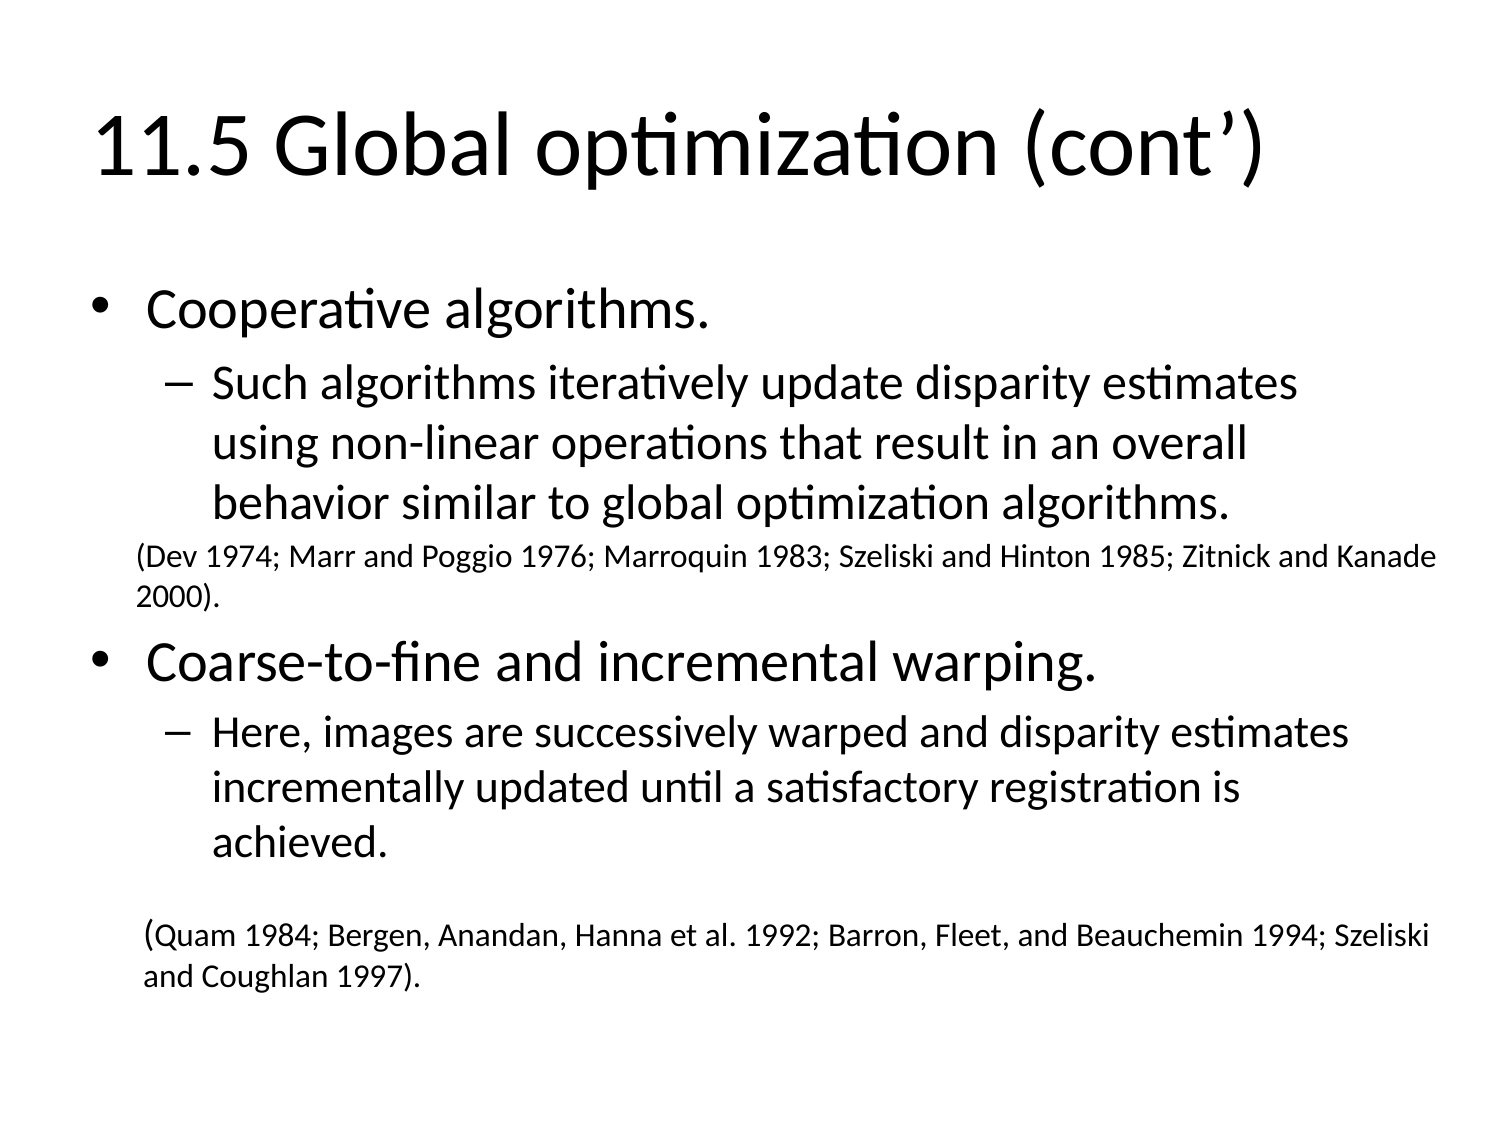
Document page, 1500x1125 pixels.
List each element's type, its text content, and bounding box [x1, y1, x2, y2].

list Cooperative algorithms. Such algorithms iteratively update disparity estimates using non-linear operations that result in an overall behavior similar to global optimization algorithms. Coarse-to-fine and incremental warping. Here, images are successively warped and disparity estimates incrementally updated until a satisfactory registration is achieved. [75, 262, 1425, 1005]
text_box (Dev 1974; Marr and Poggio 1976; Marroquin 1983; Szeliski and Hinton 1985; Zitnick and Kanade 2000). [120, 527, 1454, 622]
text_box (Quam 1984; Bergen, Anandan, Hanna et al. 1992; Barron, Fleet, and Beauchemin 1994; Szeliski and Coughlan 1997). [128, 901, 1447, 1002]
title 11.5 Global optimization (cont’) [75, 45, 1425, 233]
